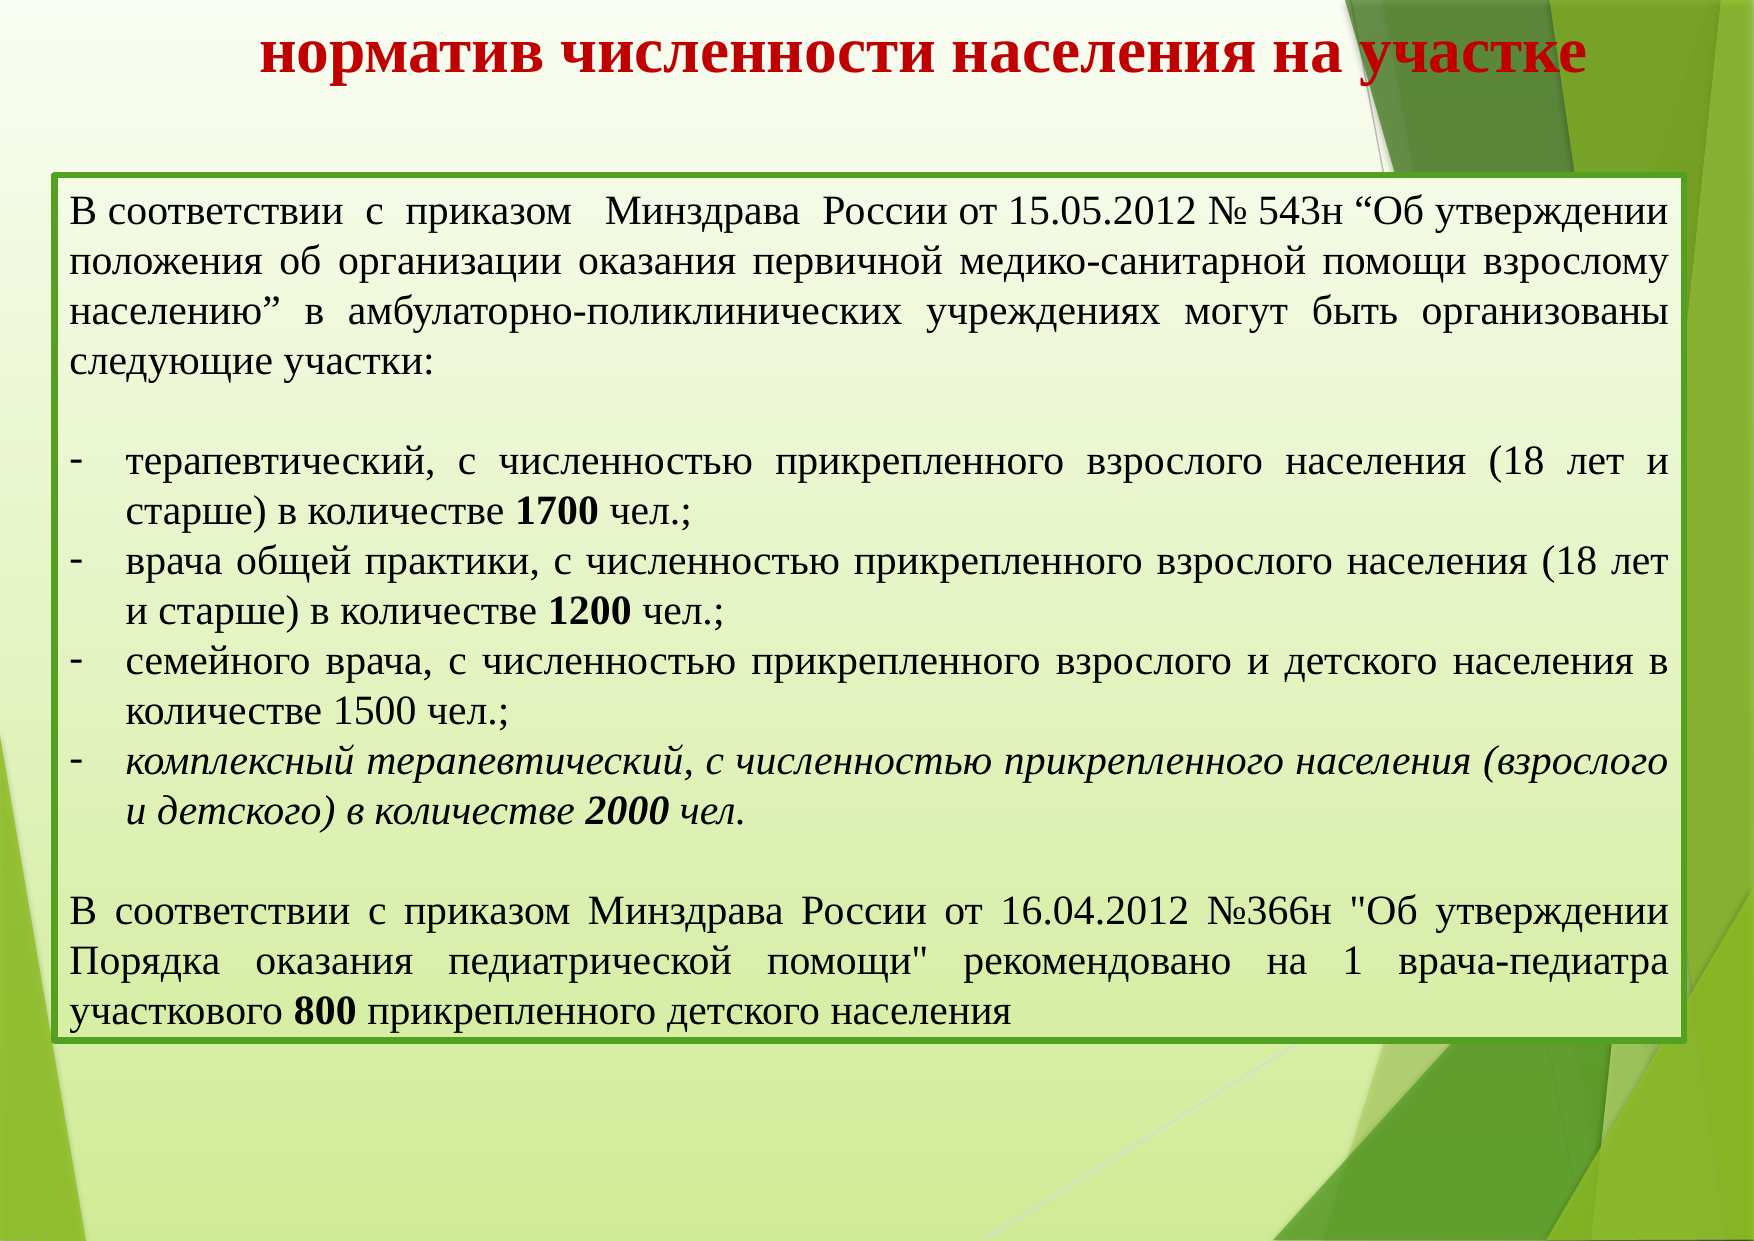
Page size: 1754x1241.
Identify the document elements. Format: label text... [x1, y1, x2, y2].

title норматив численности населения на участке [109, 0, 1754, 142]
text_box В соответствии с приказом Минздрава России от 15.05.2012 № 543н “Об утверждении положения об организации оказания первичной медико-санитарной помощи взрослому населению” в амбулаторно-поликлинических учреждениях могут быть организованы следующие участки: терапевтический, с численностью прикрепленного взрослого населения (18 лет и старше) в количестве 1700 чел.; врача общей практики, с численностью прикрепленного взрослого населения (18 лет и старше) в количестве 1200 чел.; семейного врача, с численностью прикрепленного взрослого и детского населения в количестве 1500 чел.; комплексный терапевтический, с численностью прикрепленного населения (взрослого и детского) в количестве 2000 чел. В соответствии с приказом Минздрава России от 16.04.2012 №366н "Об утверждении Порядка оказания педиатрической помощи" рекомендовано на 1 врача-педиатра участкового 800 прикрепленного детского населения [54, 175, 1685, 1041]
